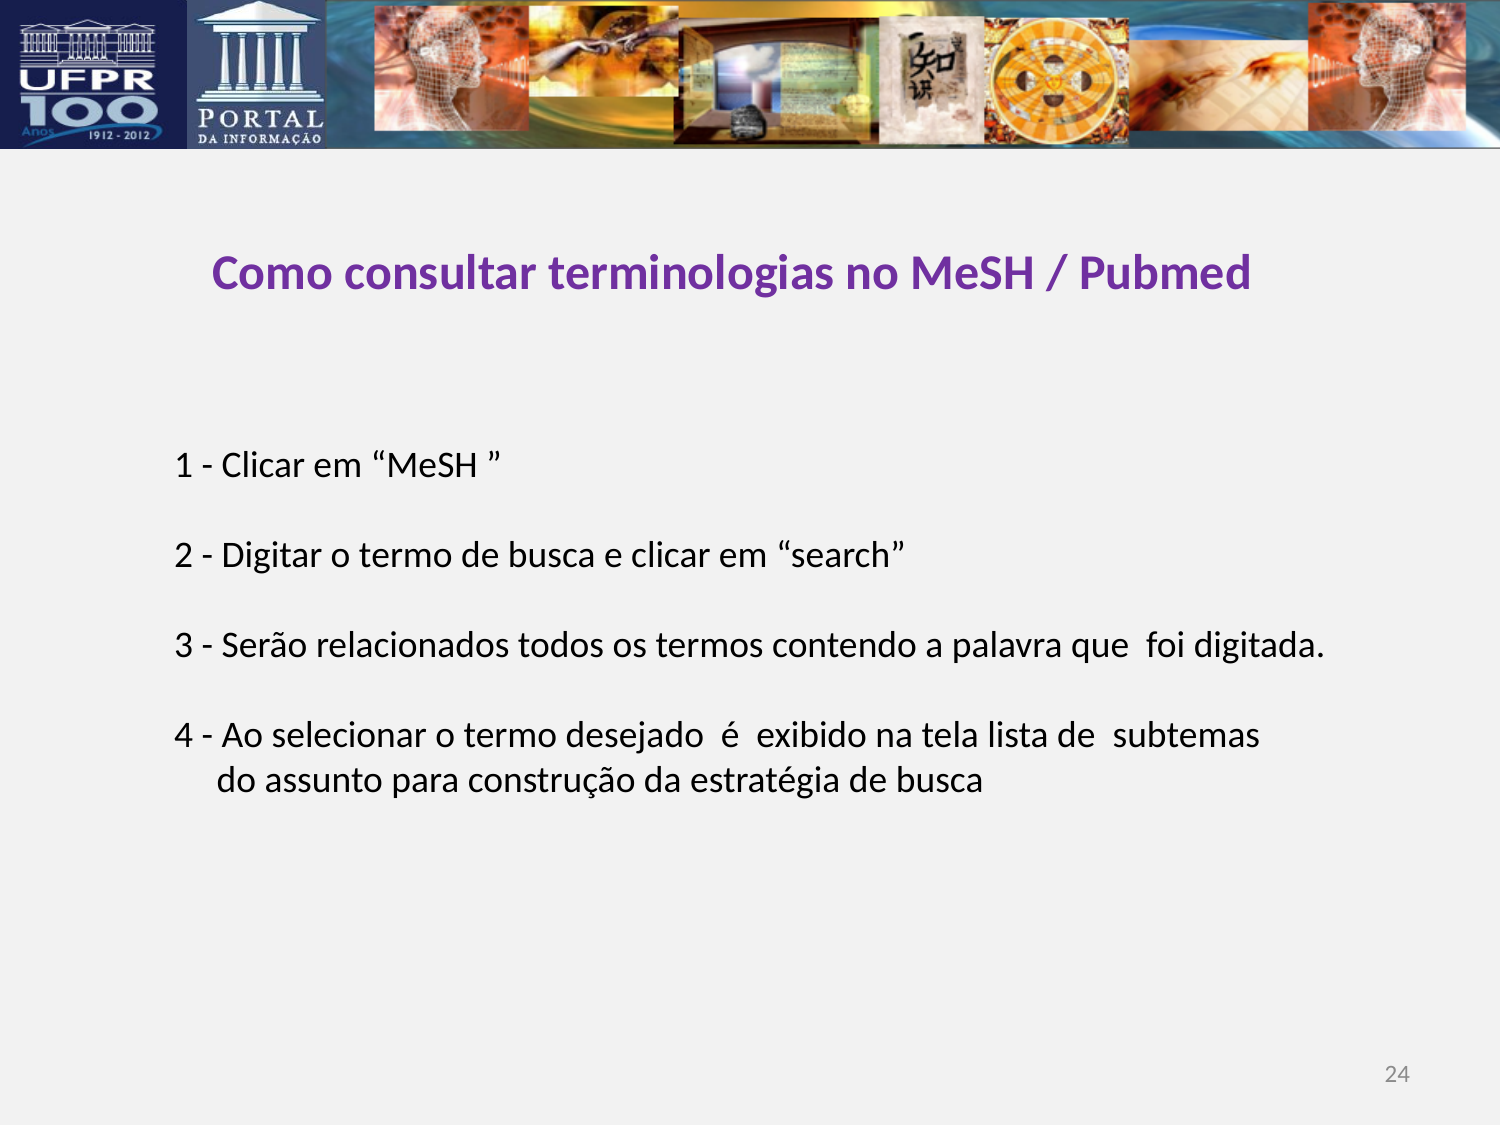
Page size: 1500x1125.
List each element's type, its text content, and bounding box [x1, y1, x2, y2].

text_box Como consultar terminologias no MeSH / Pubmed [171, 231, 1294, 307]
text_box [0, 0, 1500, 150]
slide_number 24 [1074, 1042, 1425, 1103]
text_box 1 - Clicar em “MeSH ” 2 - Digitar o termo de busca e clicar em “search” 3 - Serão relacionados todos os termos contendo a palavra que foi digitada. 4 - Ao selecionar o termo desejado é exibido na tela lista de subtemas do assunto para construção da estratégia de busca [159, 432, 1435, 808]
